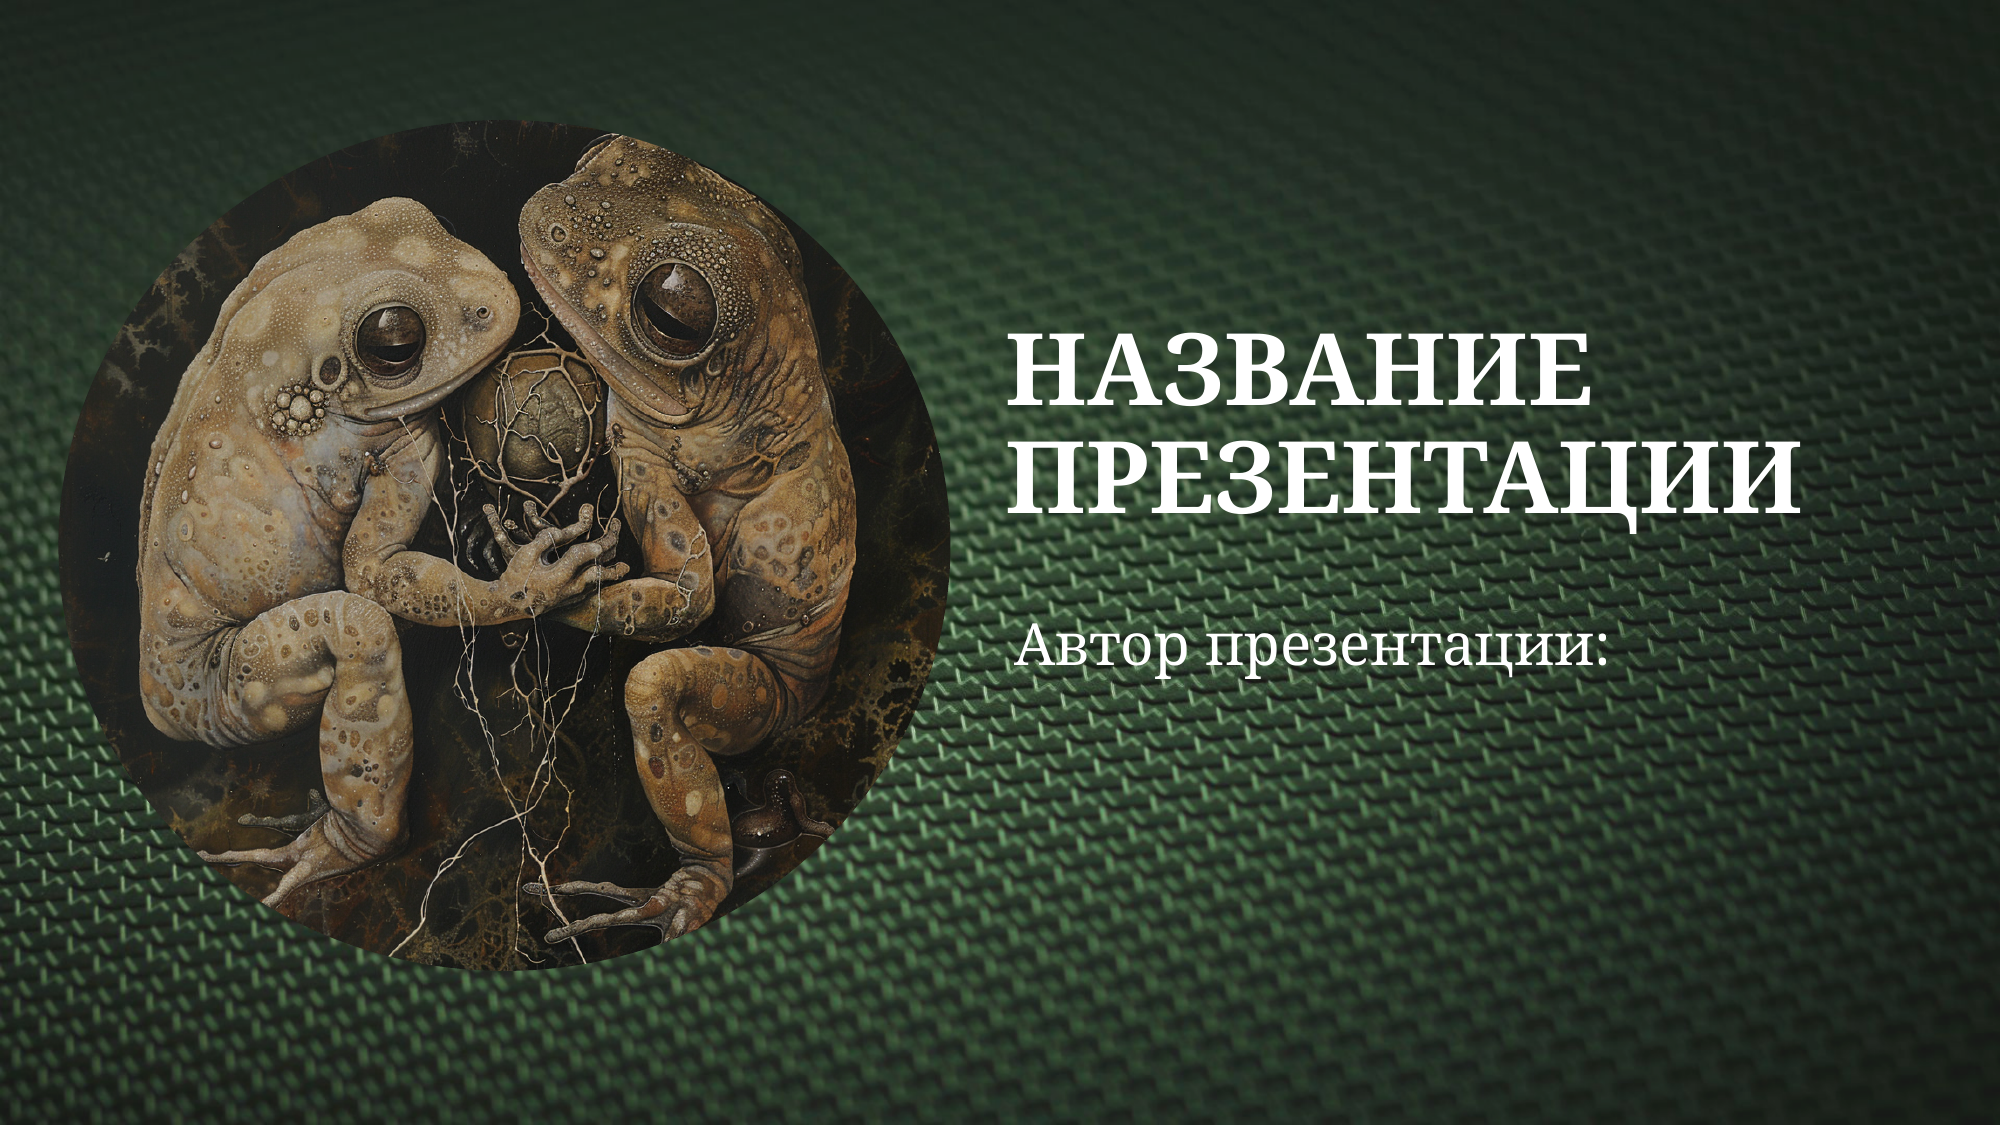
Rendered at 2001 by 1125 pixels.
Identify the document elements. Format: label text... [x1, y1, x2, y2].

text_box Автор презентации: [999, 599, 1793, 685]
picture [58, 119, 951, 971]
text_box НАЗВАНИЕ ПРЕЗЕНТАЦИИ [990, 312, 1953, 601]
